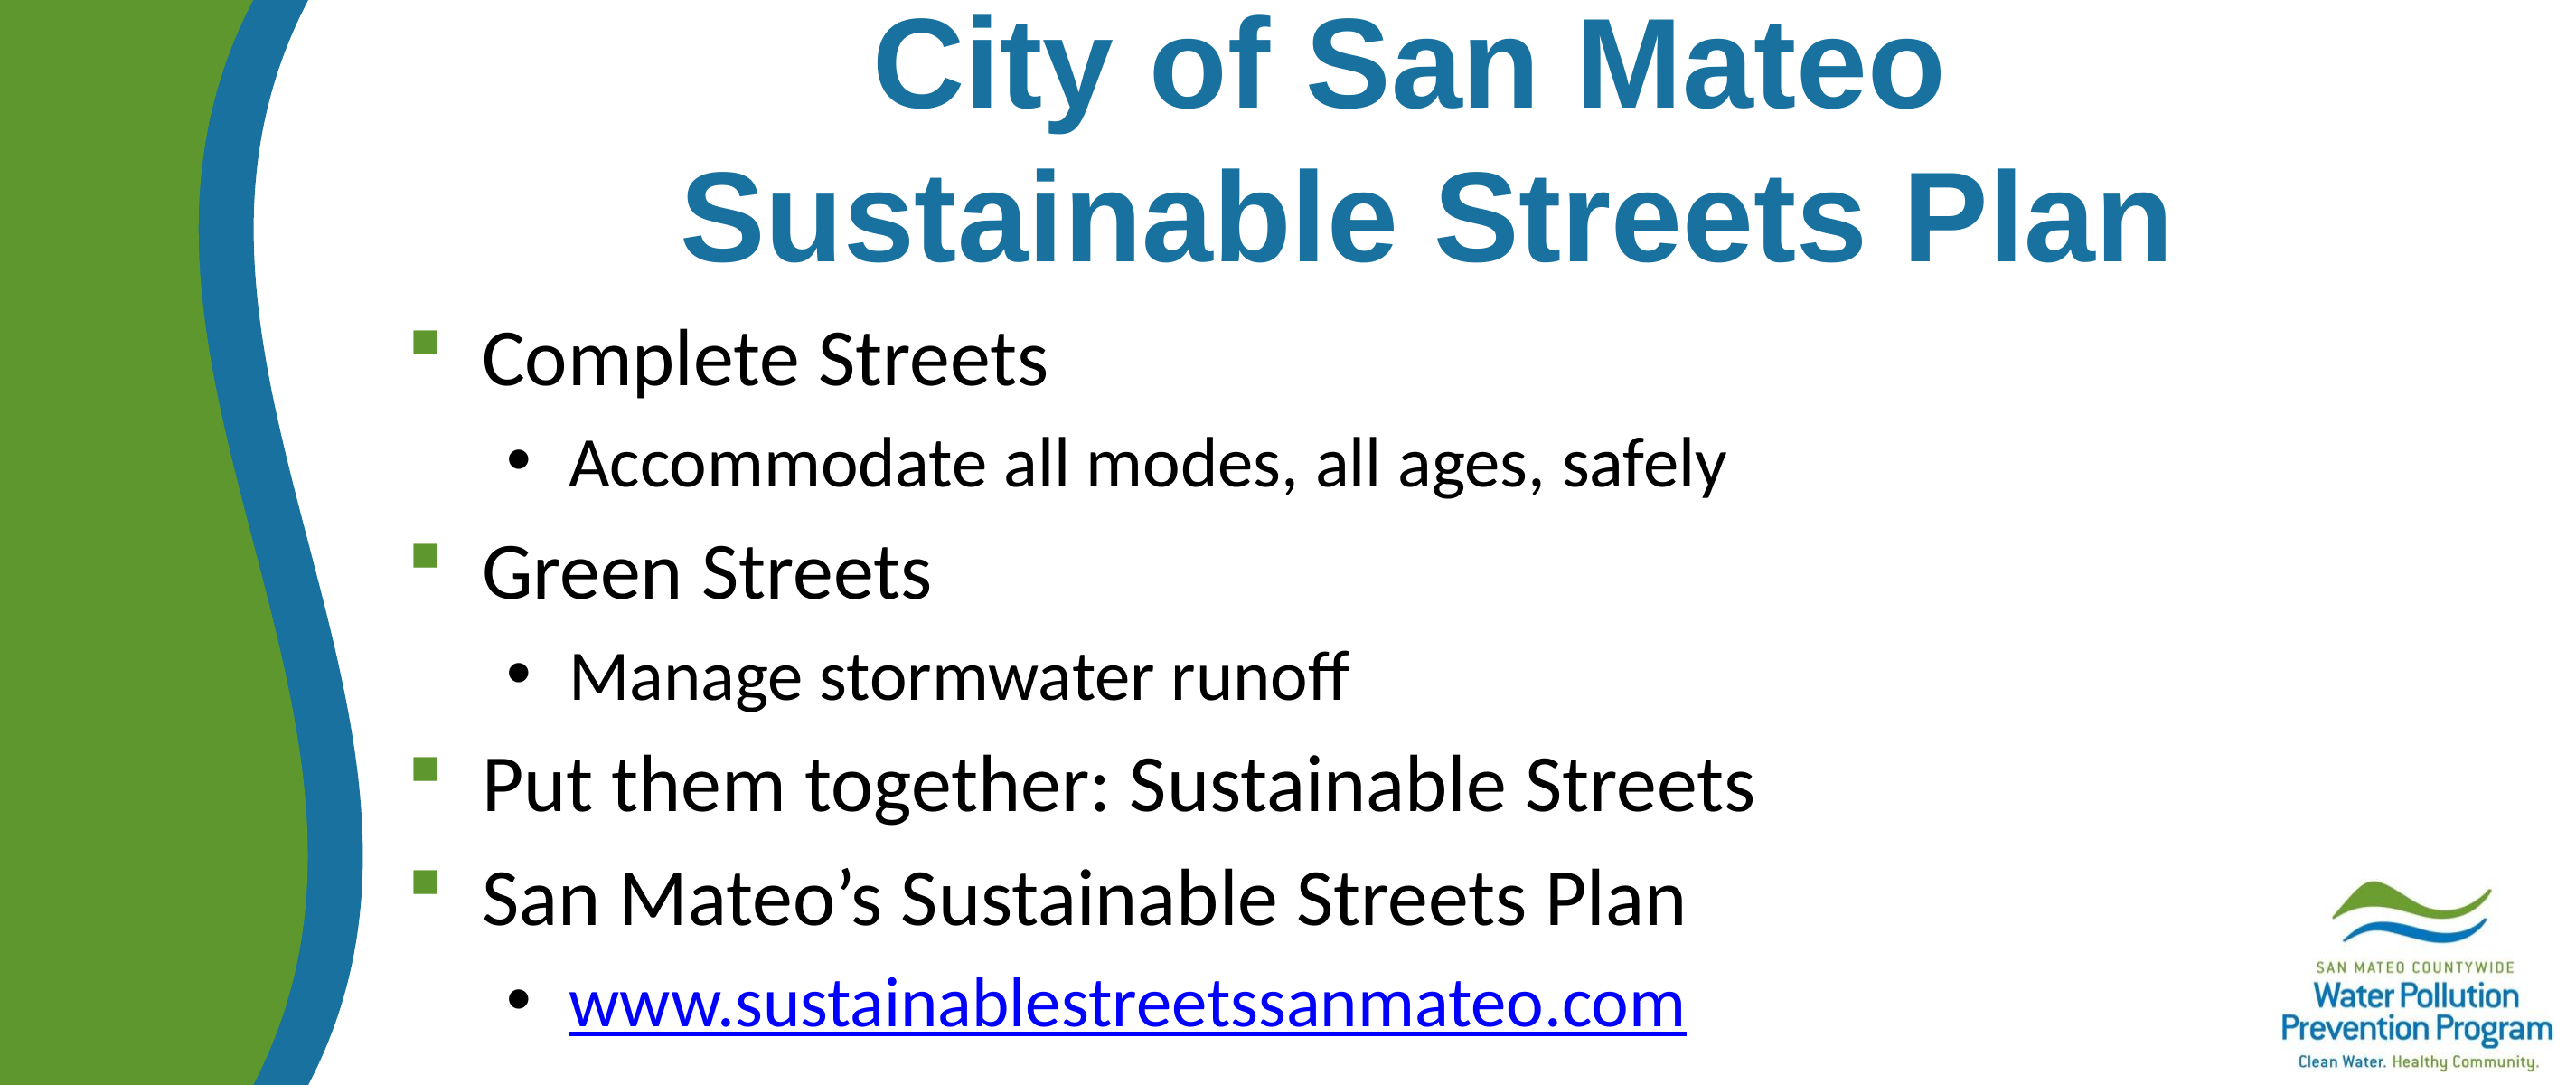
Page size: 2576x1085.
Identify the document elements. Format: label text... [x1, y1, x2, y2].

title City of San Mateo Sustainable Streets Plan [408, 43, 2448, 225]
picture [2282, 878, 2553, 1072]
list Complete Streets Accommodate all modes, all ages, safely Green Streets Manage stormwater runoff Put them together: Sustainable Streets San Mateo’s Sustainable Streets Plan www.sustainablestreetssanmateo.com [386, 293, 2448, 1052]
